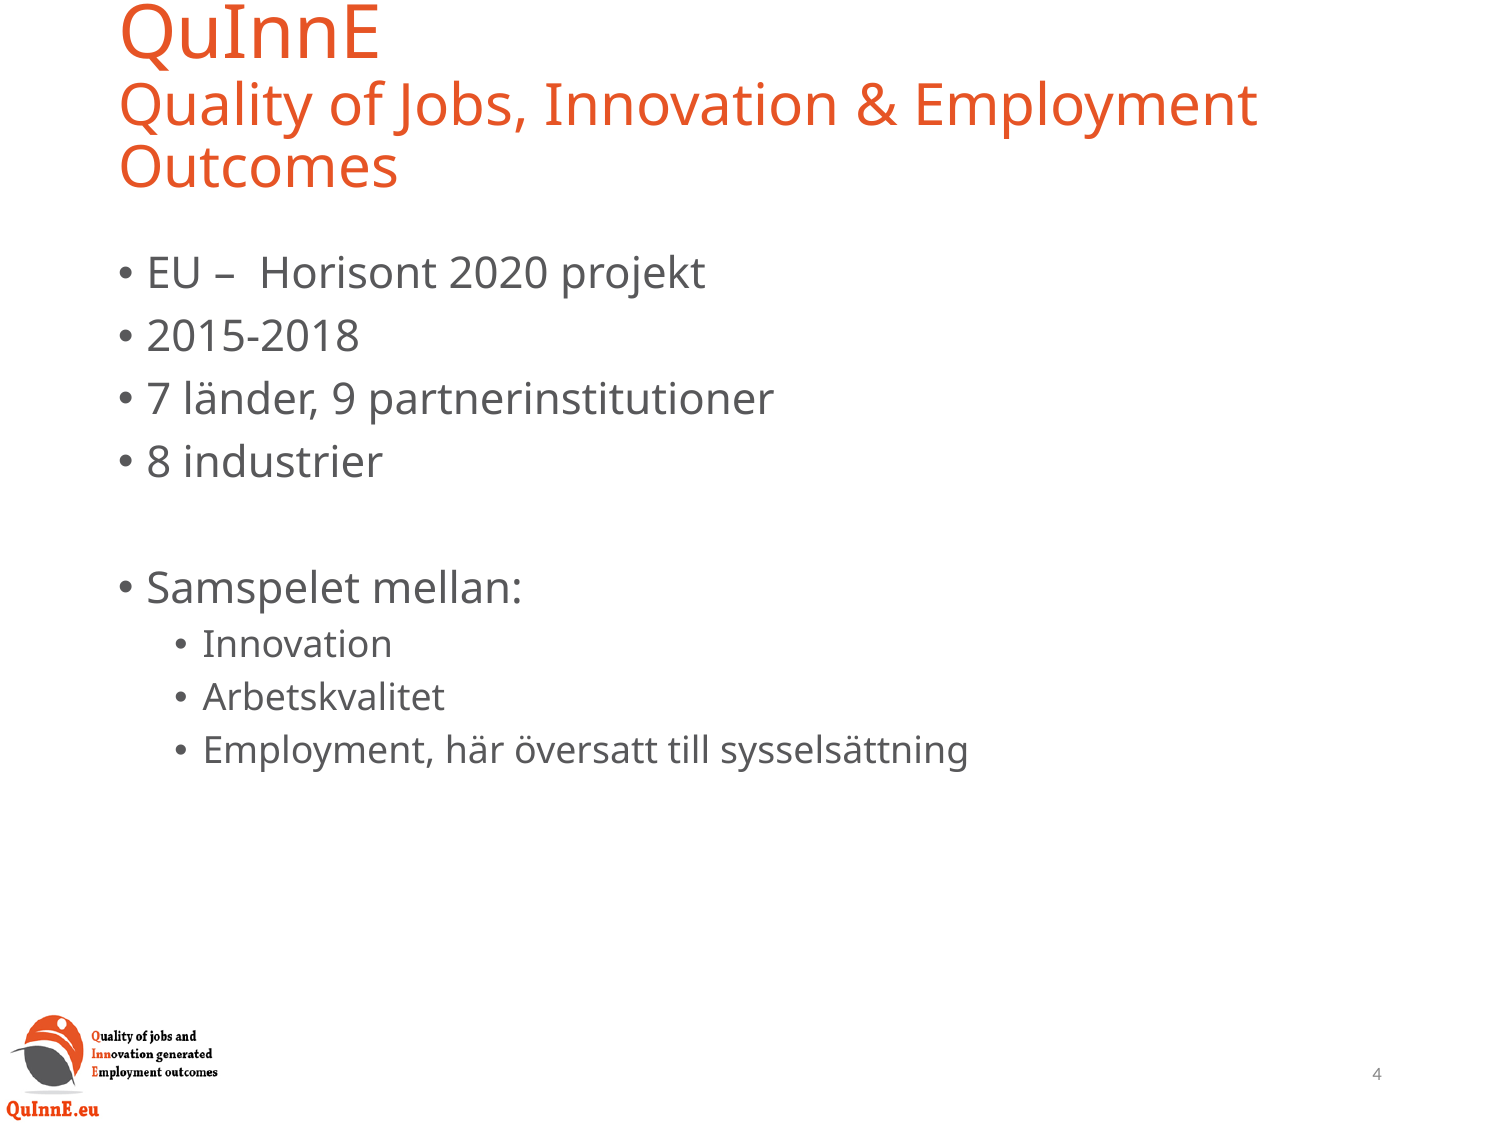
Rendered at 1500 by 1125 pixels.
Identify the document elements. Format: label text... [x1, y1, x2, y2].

picture [0, 1005, 1093, 1125]
list QuInnE Quality of Jobs, Innovation & Employment Outcomes [103, 66, 1454, 209]
list EU – Horisont 2020 projekt 2015-2018 7 länder, 9 partnerinstitutioner 8 industrier Samspelet mellan: Innovation Arbetskvalitet Employment, här översatt till sysselsättning [103, 243, 1397, 958]
slide_number 4 [1059, 1042, 1397, 1103]
